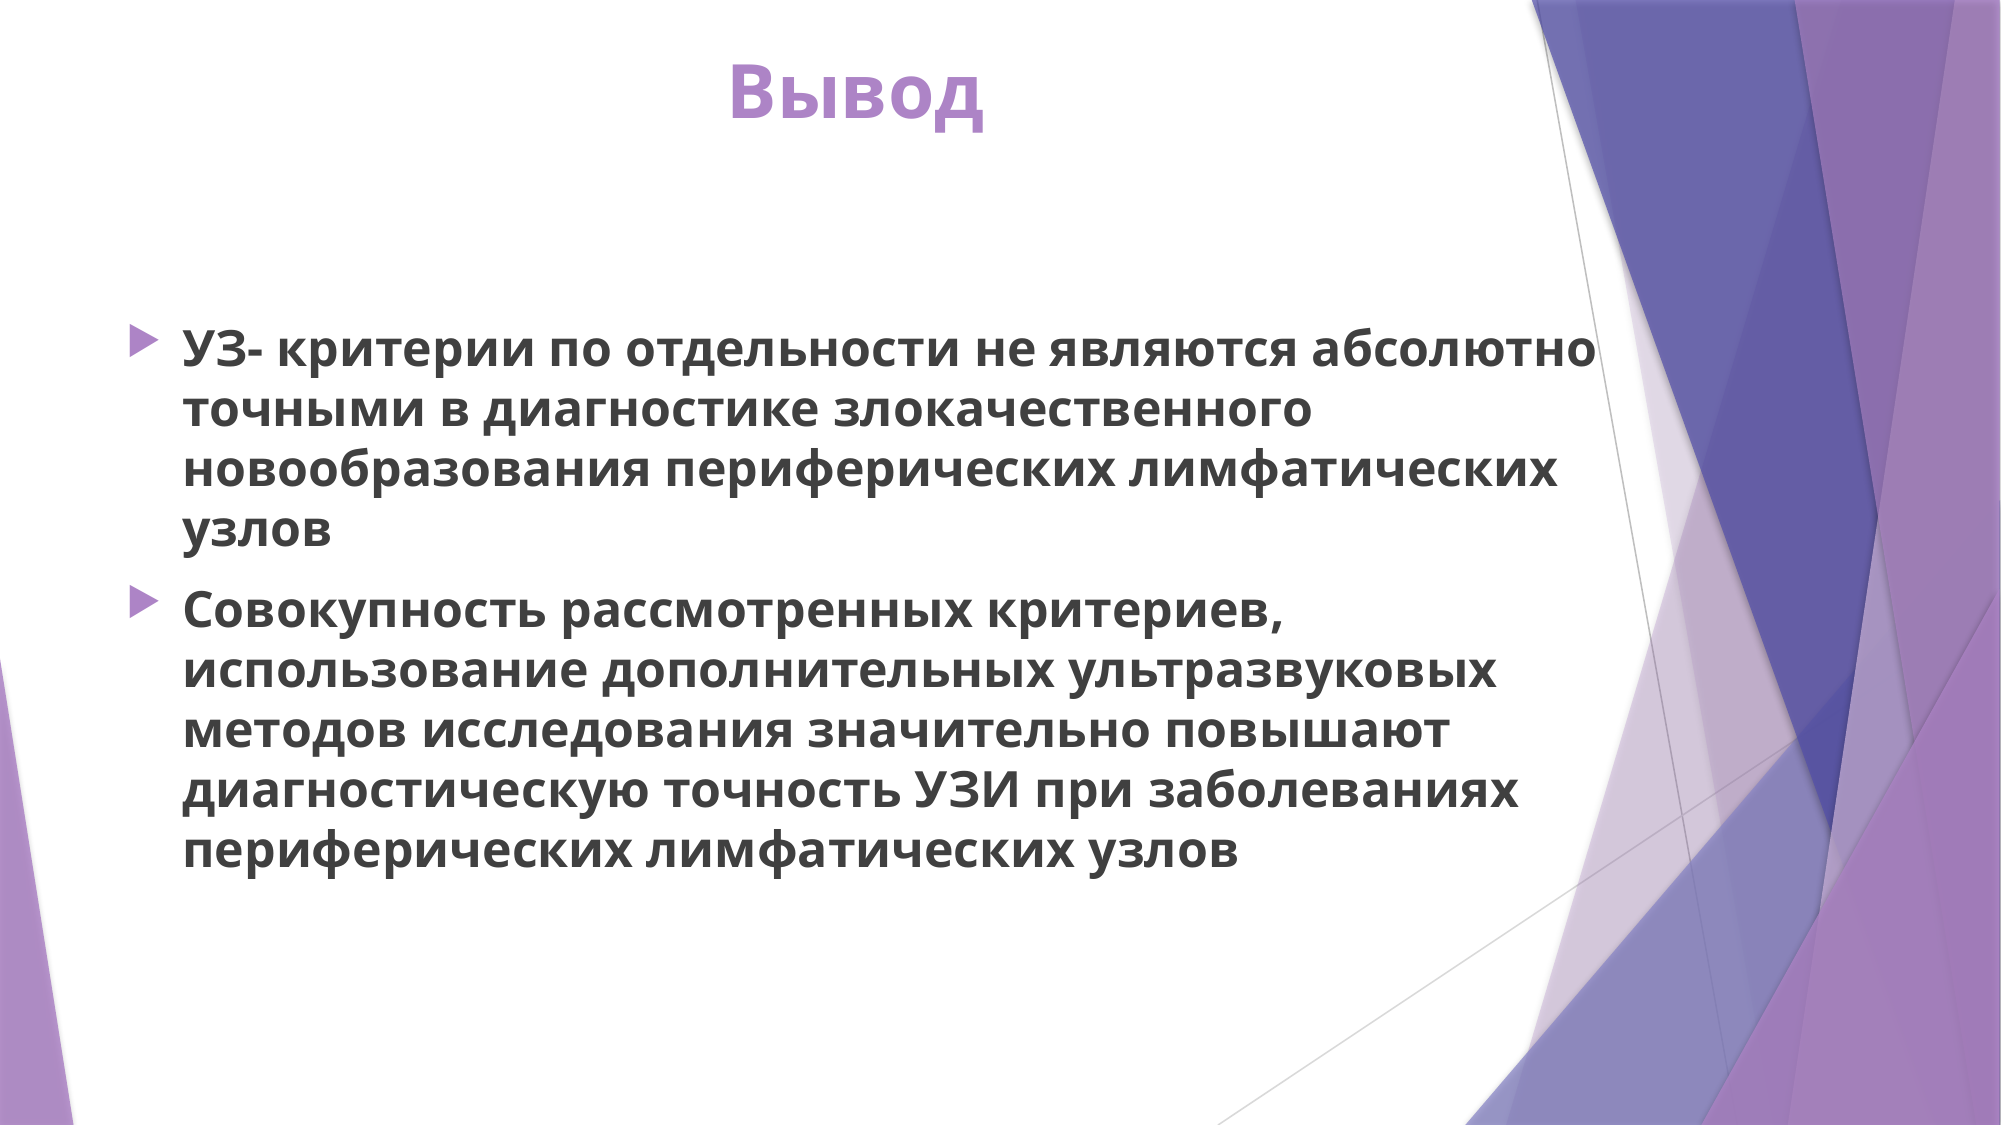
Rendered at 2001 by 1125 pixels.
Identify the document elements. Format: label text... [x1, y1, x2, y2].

text_box Вывод [150, 36, 1561, 222]
list УЗ- критерии по отдельности не являются абсолютно точными в диагностике злокачественного новообразования периферических лимфатических узлов Совокупность рассмотренных критериев, использование дополнительных ультразвуковых методов исследования значительно повышают диагностическую точность УЗИ при заболеваниях периферических лимфатических узлов [111, 308, 1659, 992]
